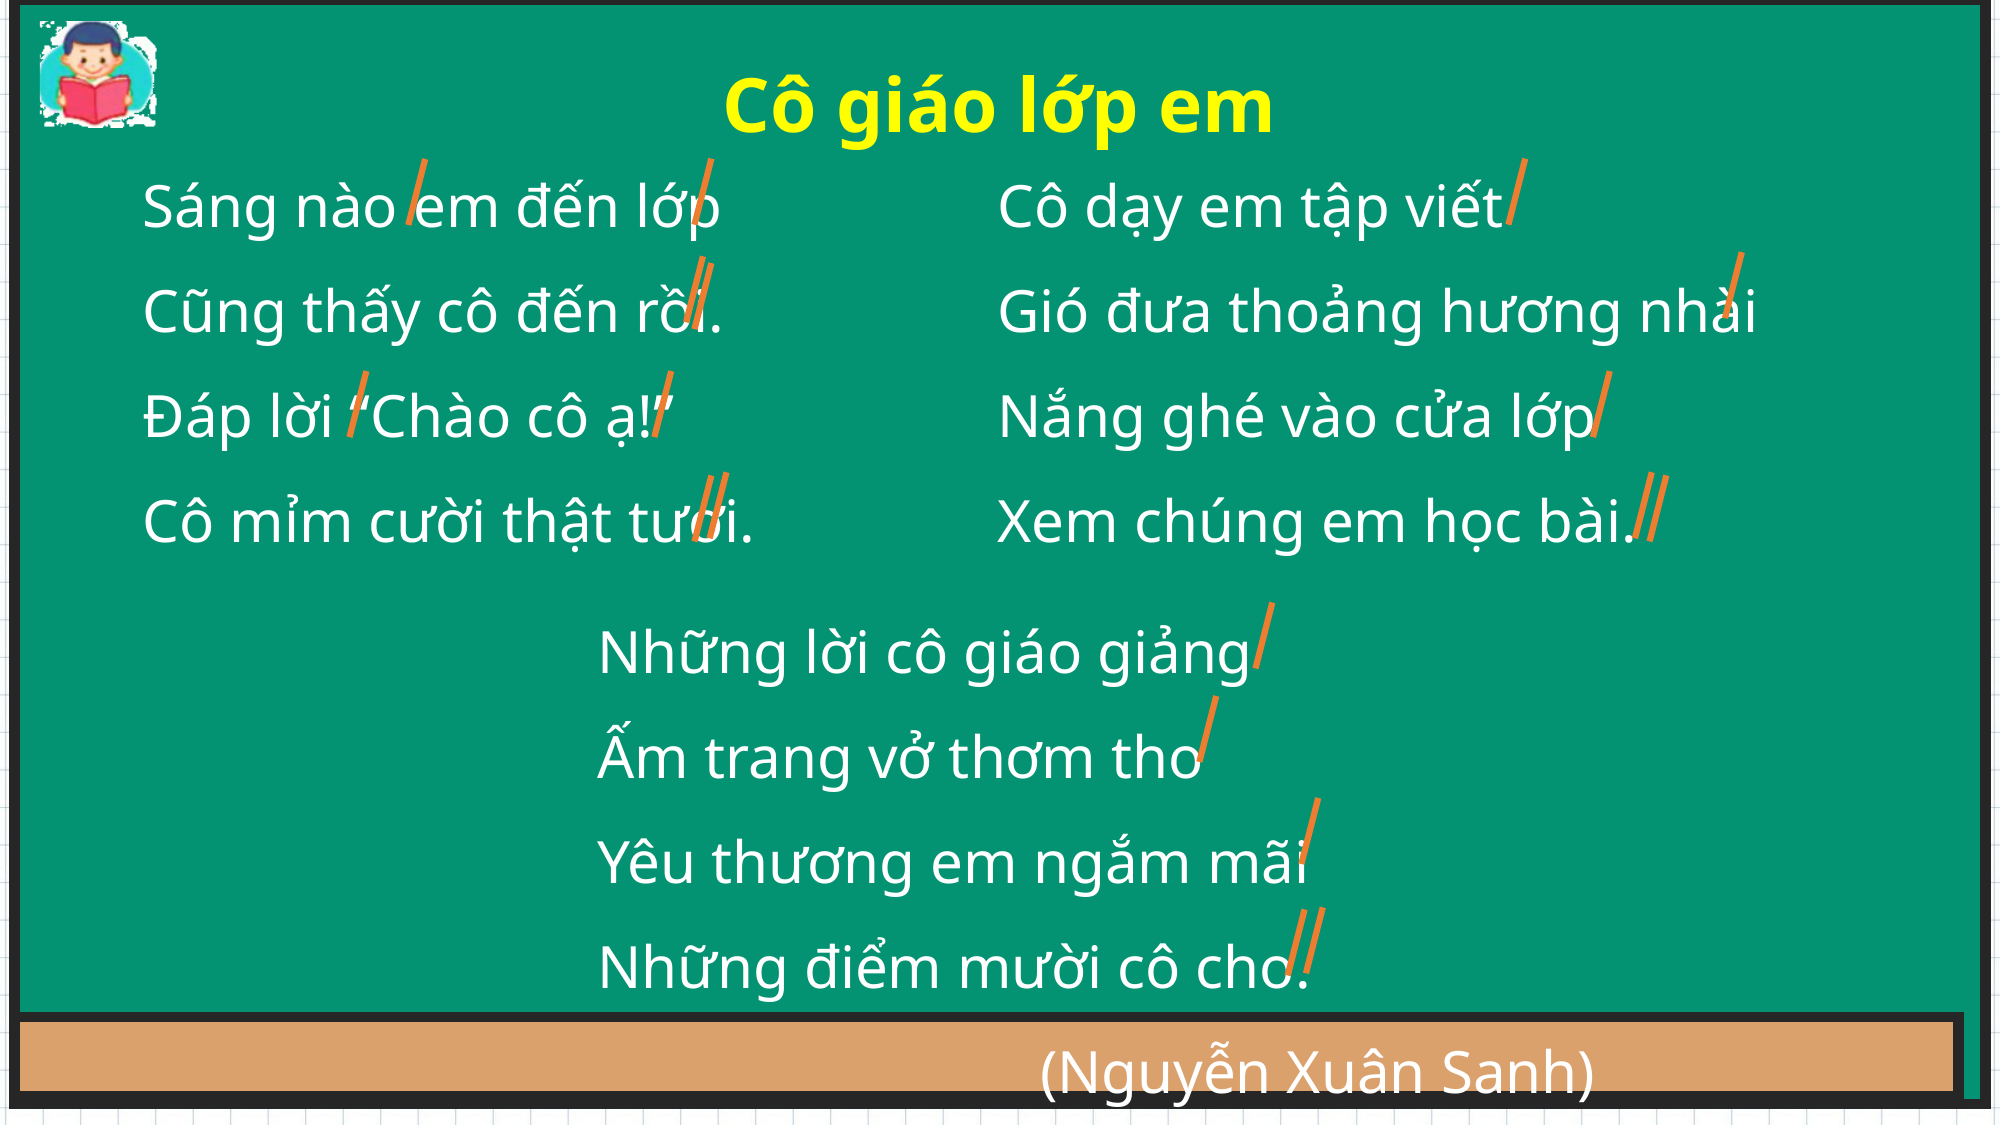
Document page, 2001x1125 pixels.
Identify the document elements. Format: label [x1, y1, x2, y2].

text_box [694, 475, 712, 542]
text_box [1301, 797, 1319, 864]
text_box [694, 263, 712, 330]
text_box [1305, 907, 1323, 974]
picture [0, 0, 2000, 1125]
text_box [694, 158, 712, 225]
text_box [686, 256, 703, 323]
text_box [1592, 371, 1610, 438]
text_box [1199, 695, 1217, 762]
text_box [408, 158, 426, 225]
text_box [127, 127, 1999, 1104]
text_box [654, 371, 672, 438]
text_box [1508, 158, 1526, 225]
text_box [349, 371, 367, 438]
text_box [709, 472, 727, 539]
text_box [1649, 475, 1667, 542]
text_box [1724, 252, 1742, 319]
text_box [1255, 602, 1273, 669]
text_box [1634, 472, 1652, 539]
text_box [1287, 909, 1305, 976]
